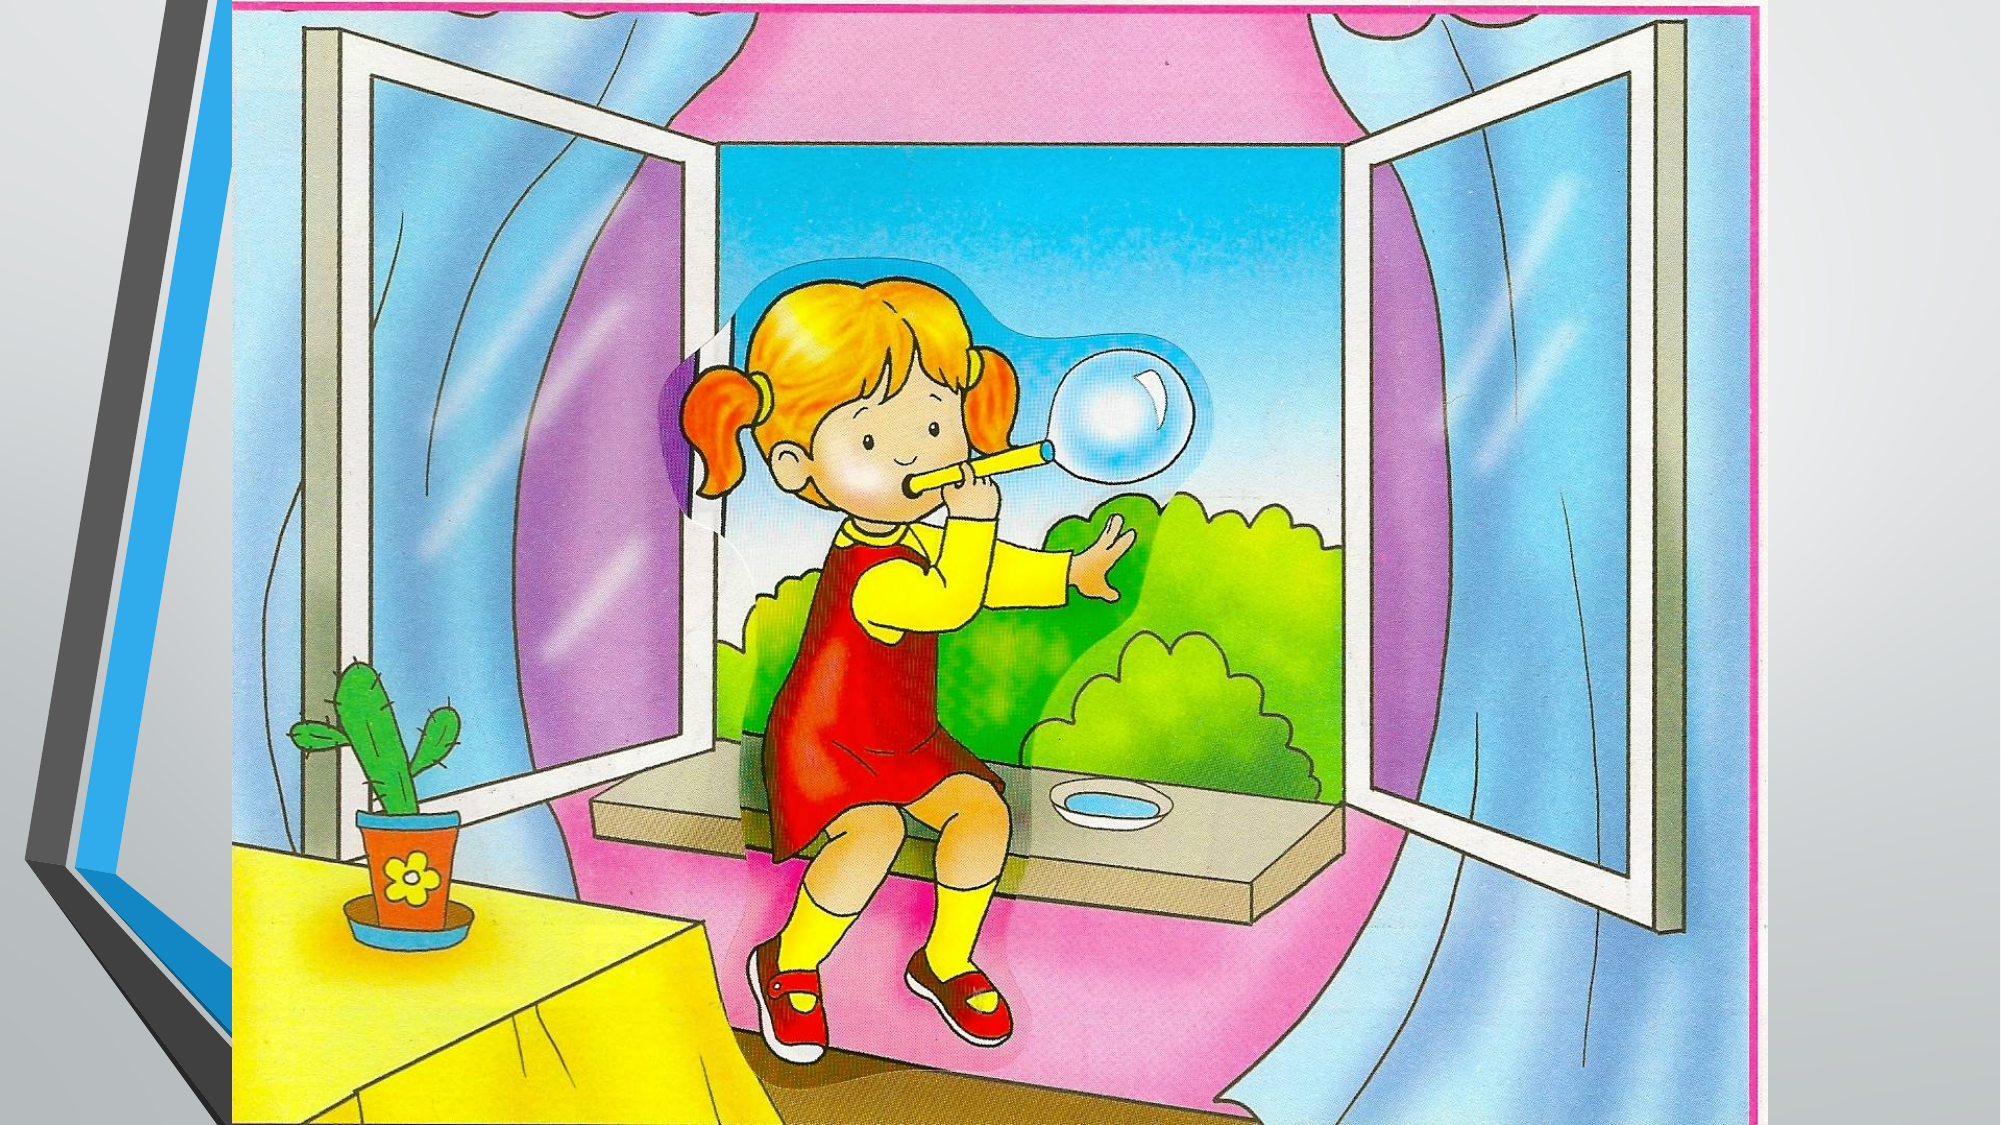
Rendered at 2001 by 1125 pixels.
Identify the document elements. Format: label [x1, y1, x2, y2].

picture [231, 0, 1769, 1125]
